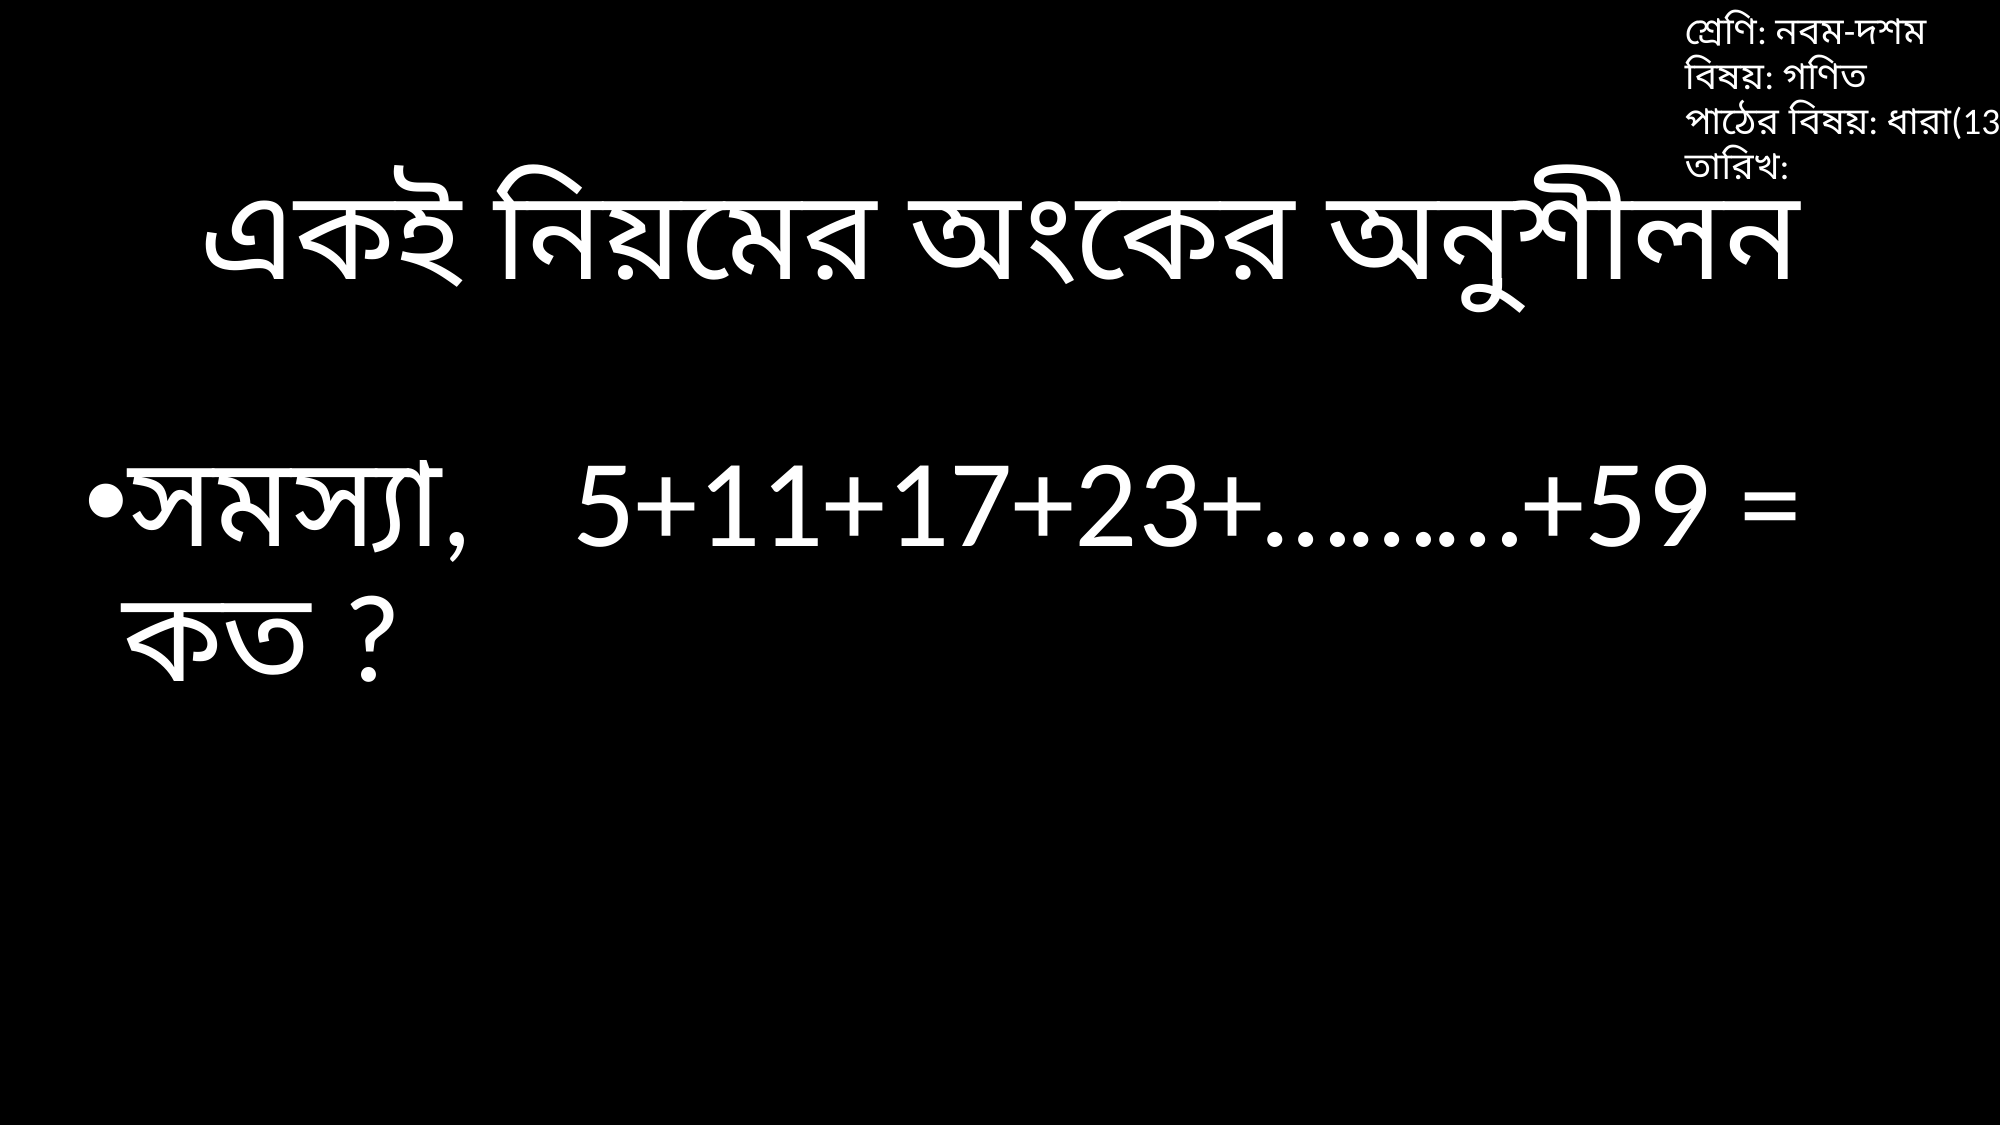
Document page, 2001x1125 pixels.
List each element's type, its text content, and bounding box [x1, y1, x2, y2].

title একই নিয়মের অংকের অনুশীলন [137, 130, 1863, 348]
list সমস্যা, 5+11+17+23+………+59 = কত ? [69, 431, 1944, 789]
text_box শ্রেণি: নবম-দশম বিষয়: গণিত পাঠের বিষয়: ধারা(13.1) তারিখ: [1670, 0, 2000, 195]
